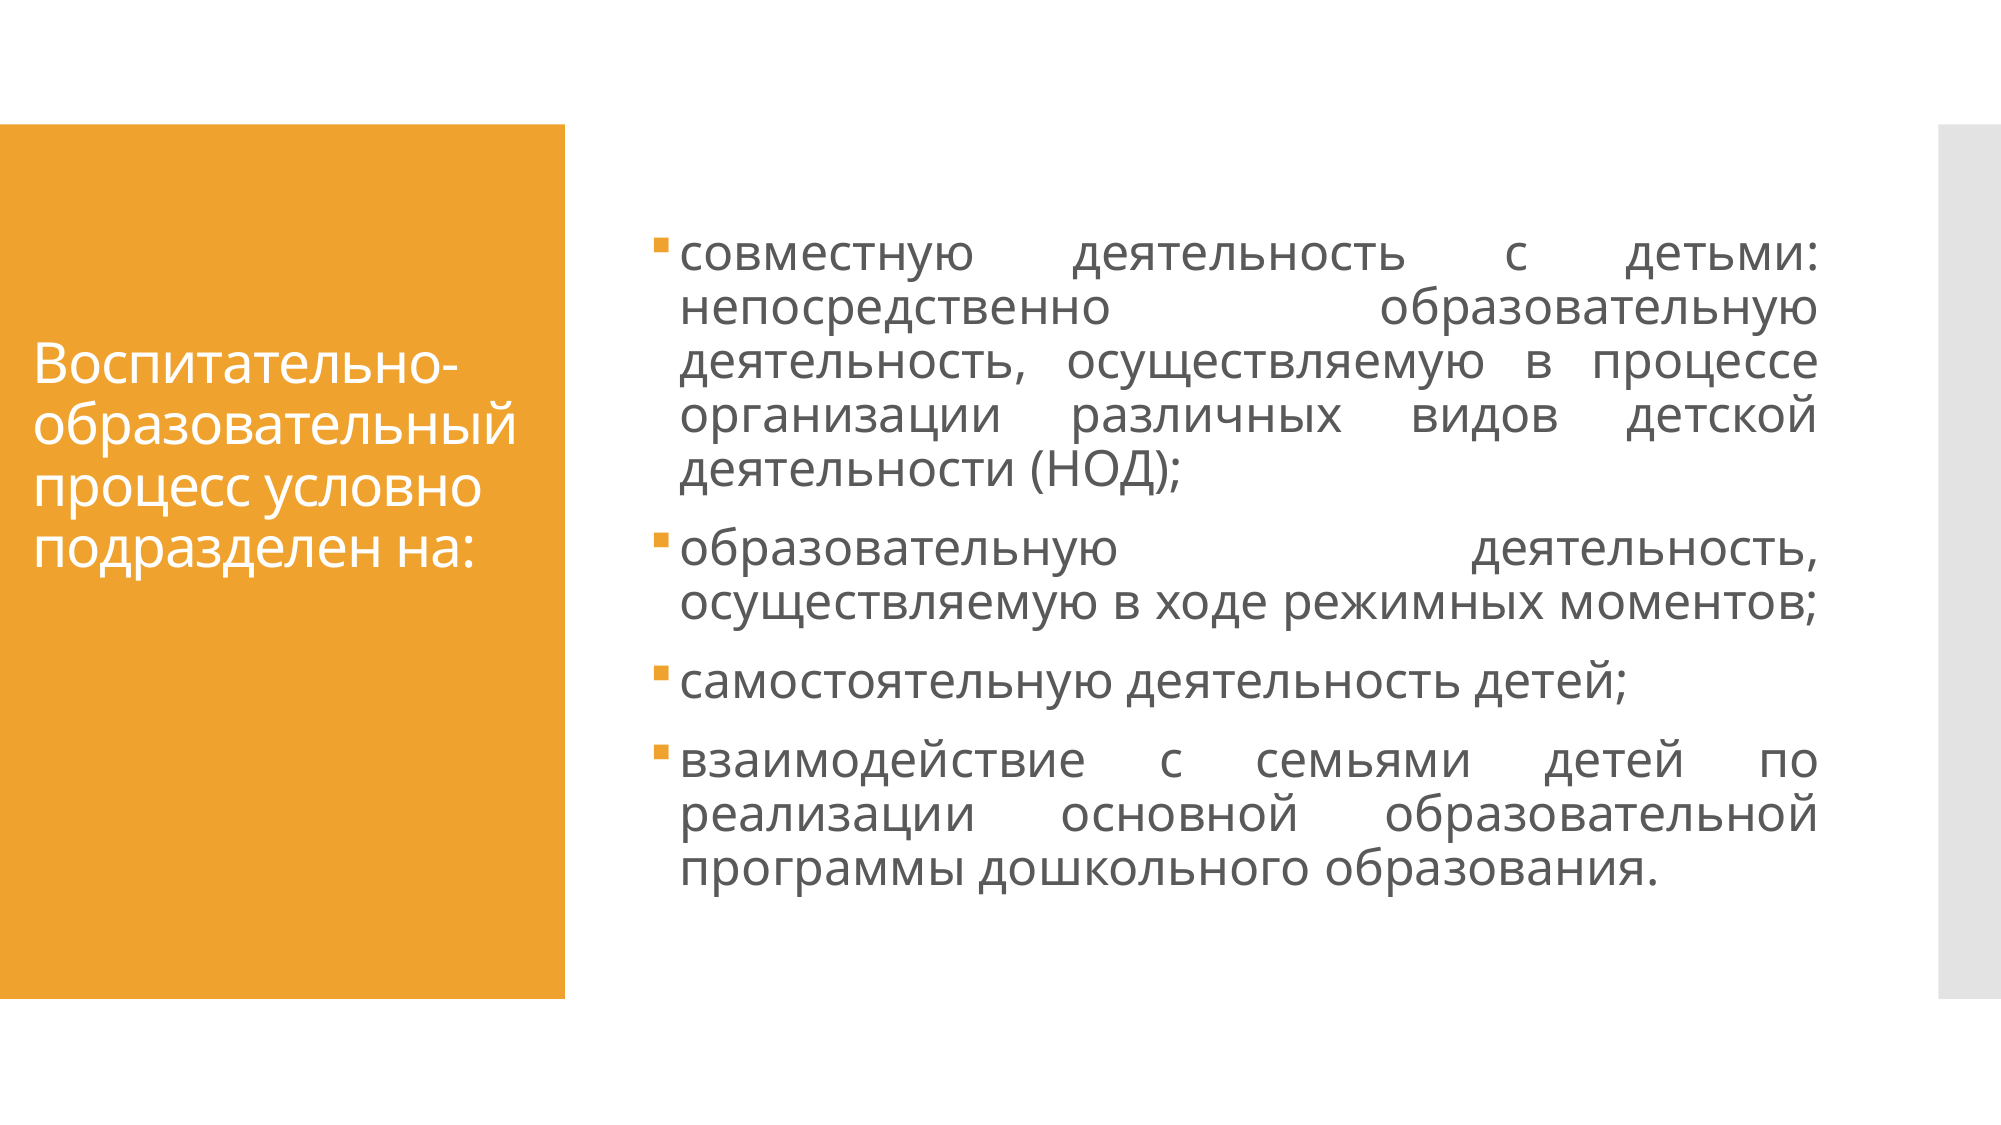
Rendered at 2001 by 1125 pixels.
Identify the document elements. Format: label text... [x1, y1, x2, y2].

title Воспитательно-образовательный процесс условно подразделен на: [17, 288, 536, 705]
list совместную деятельность с детьми: непосредственно образовательную деятельность, осуществляемую в процессе организации различных видов детской деятельности (НОД); образовательную деятельность, осуществляемую в ходе режимных моментов; самостоятельную деятельность детей; взаимодействие с семьями детей по реализации основной образовательной программы дошкольного образования. [634, 141, 1835, 982]
